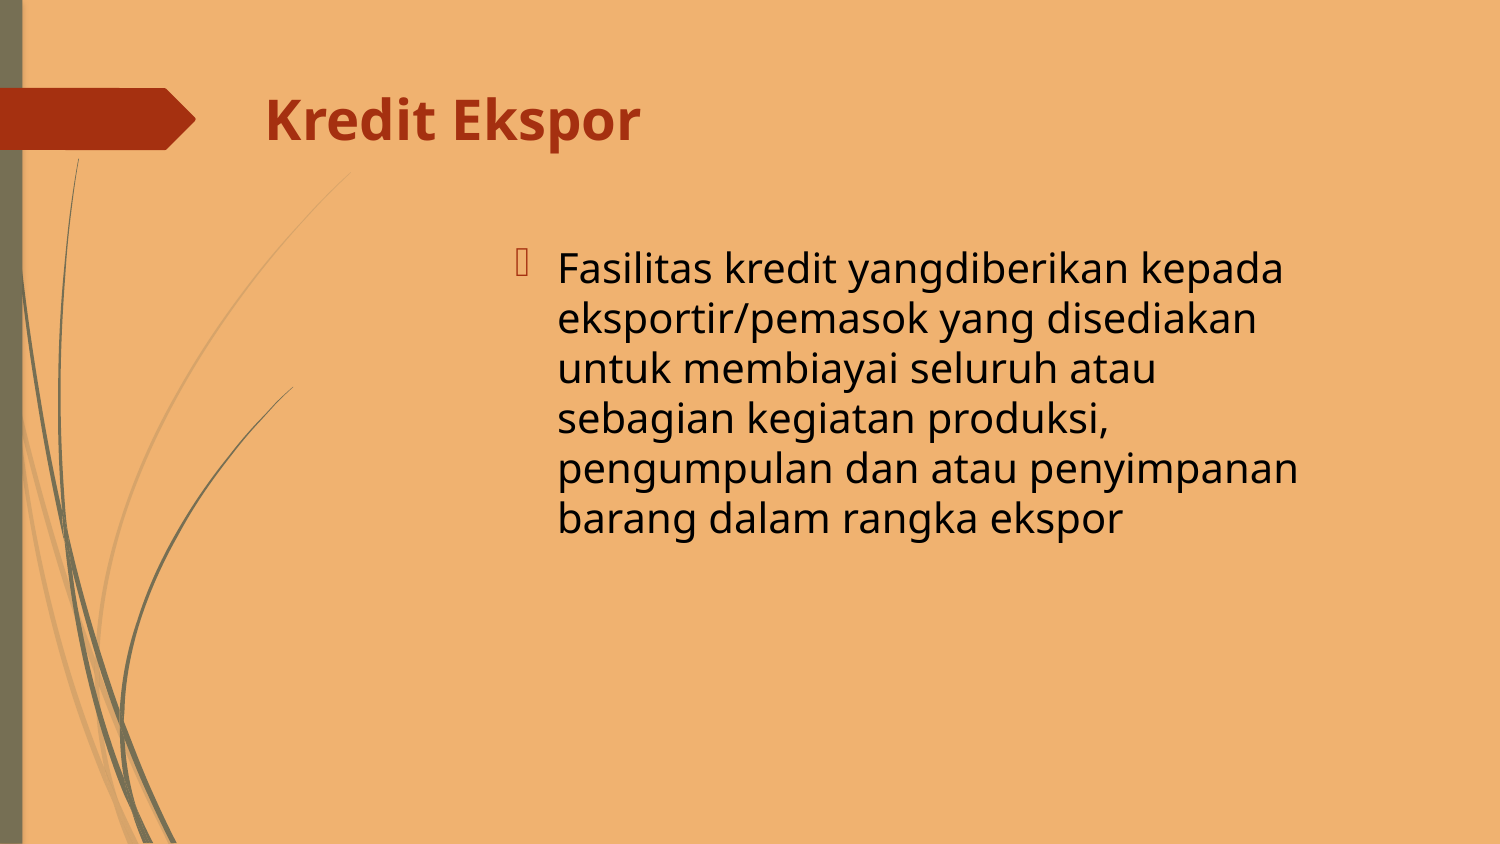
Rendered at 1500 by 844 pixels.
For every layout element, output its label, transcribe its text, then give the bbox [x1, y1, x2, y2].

list Fasilitas kredit yangdiberikan kepada eksportir/pemasok yang disediakan untuk membiayai seluruh atau sebagian kegiatan produksi, pengumpulan dan atau penyimpanan barang dalam rangka ekspor [500, 234, 1319, 700]
title Kredit Ekspor [249, 76, 1347, 235]
